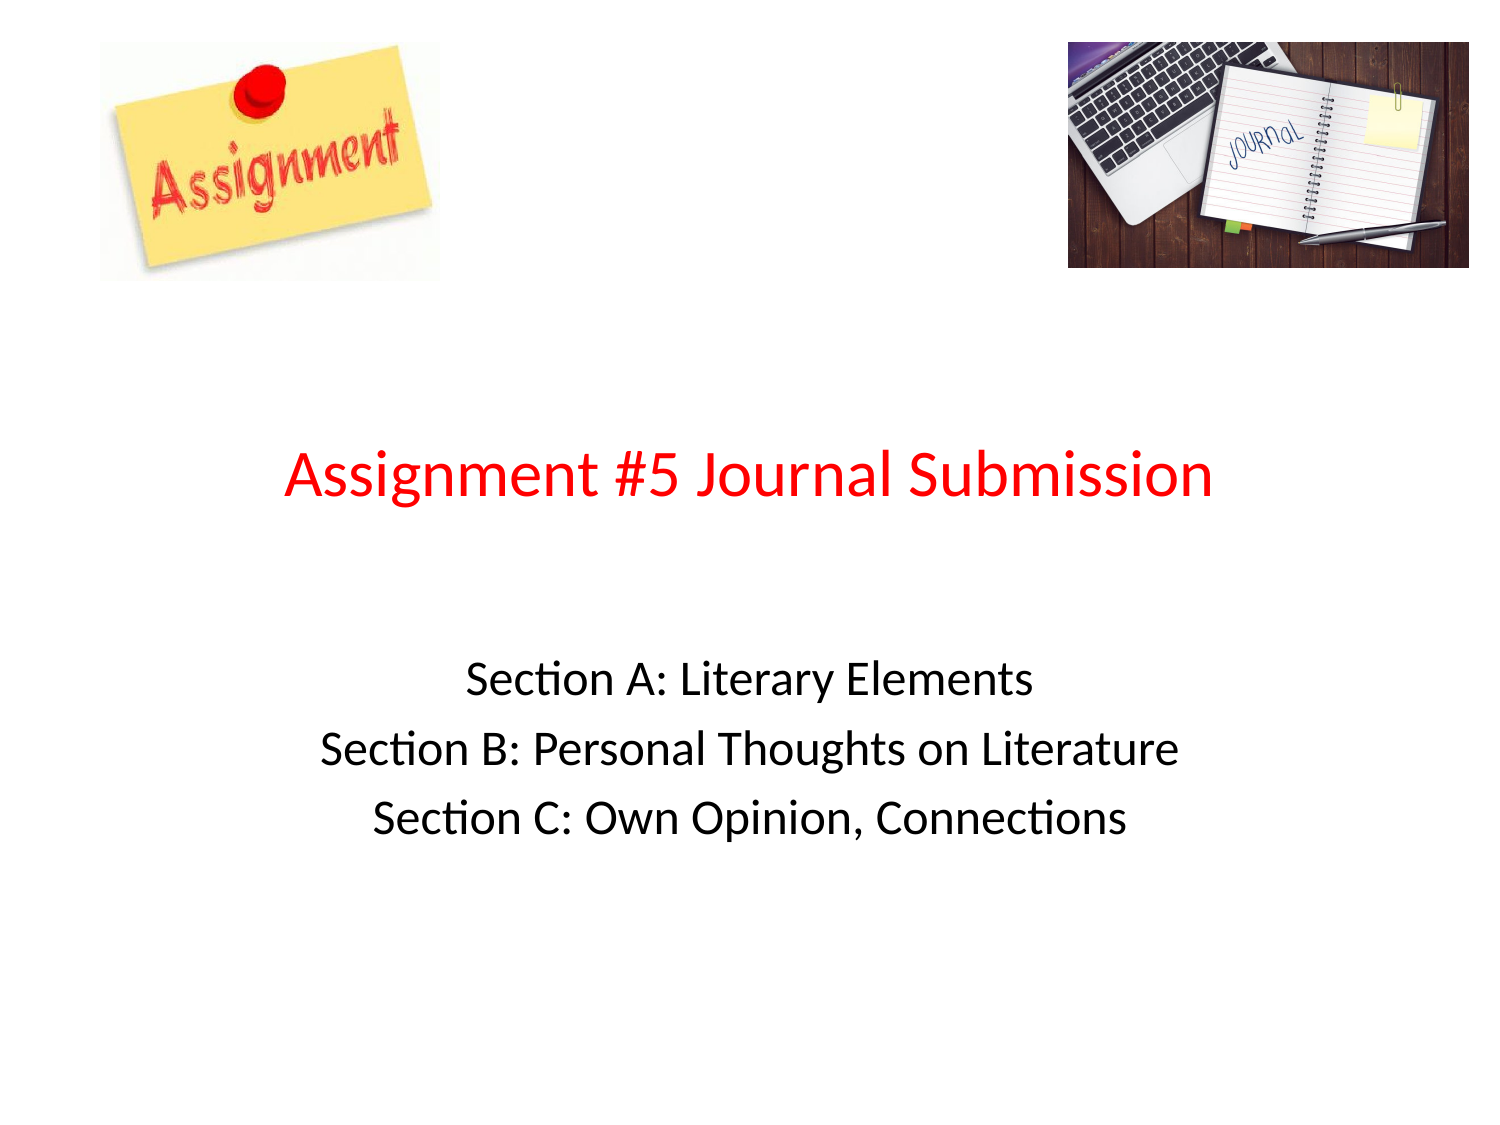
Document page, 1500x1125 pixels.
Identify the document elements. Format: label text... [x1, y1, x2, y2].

picture [1068, 42, 1469, 268]
subtitle Section A: Literary Elements Section B: Personal Thoughts on Literature Section C: Own Opinion, Connections [225, 637, 1275, 925]
picture [100, 42, 440, 281]
title Assignment #5 Journal Submission [112, 349, 1388, 591]
